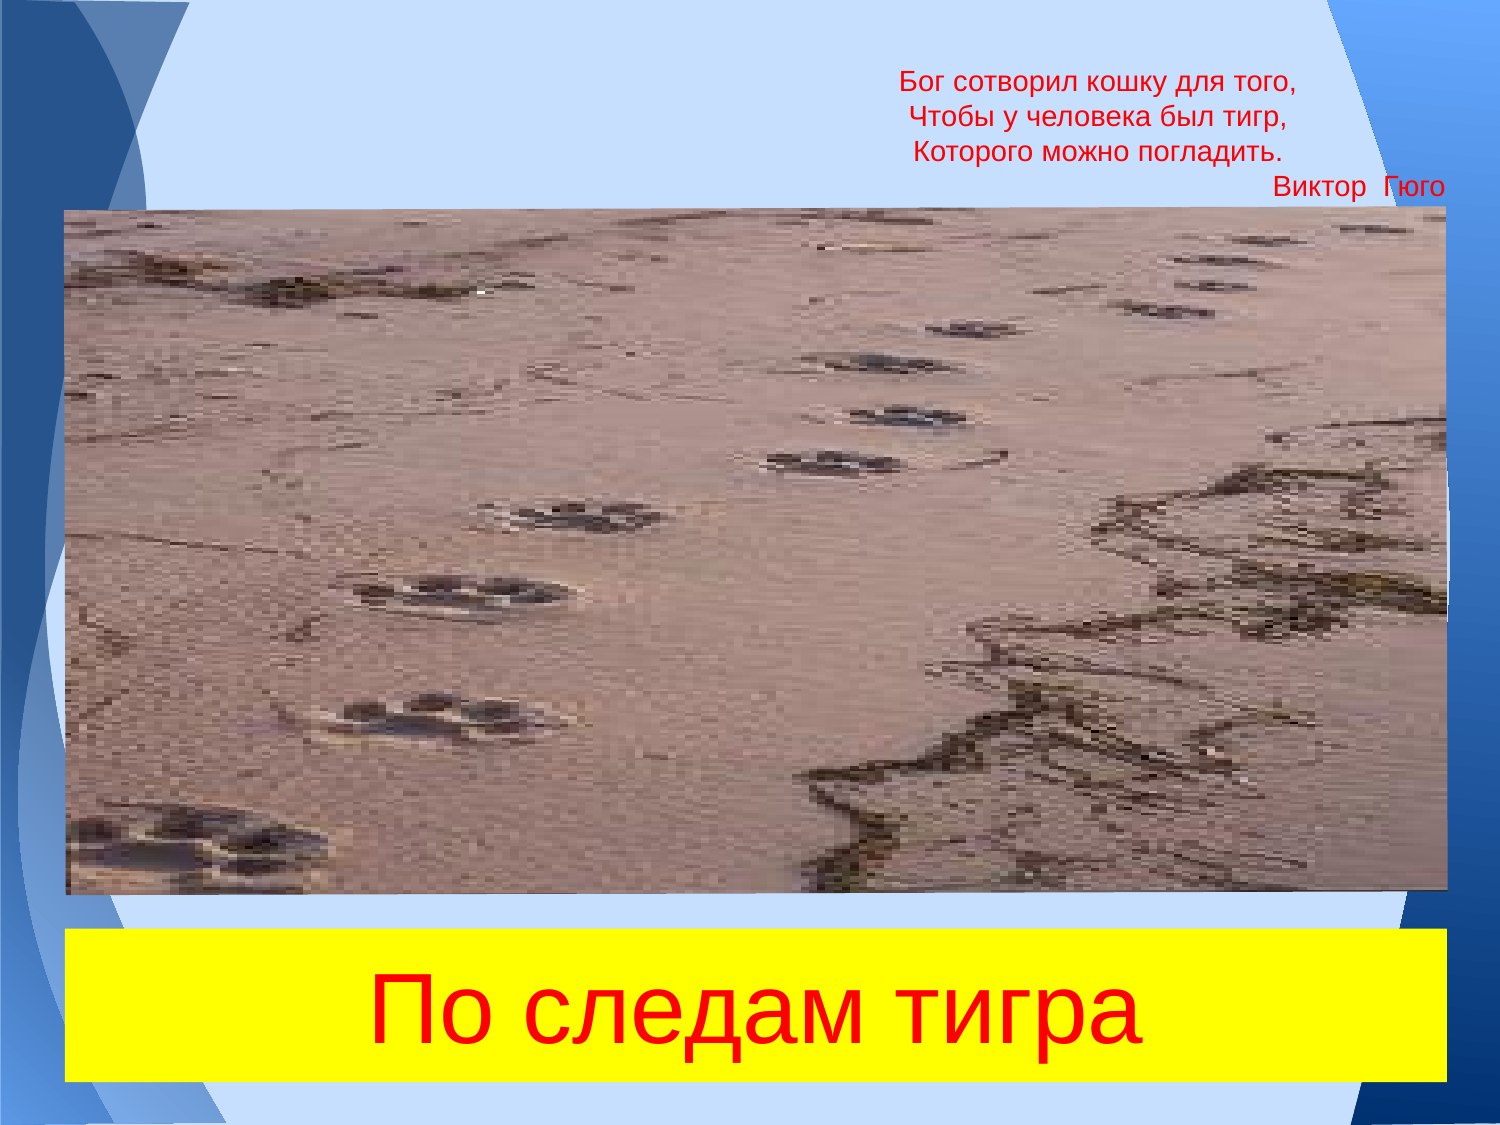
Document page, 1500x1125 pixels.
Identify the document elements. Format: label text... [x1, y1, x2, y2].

title [57, 52, 1408, 1039]
text_box По следам тигра [64, 928, 1447, 1083]
text_box [63, 206, 1448, 896]
text_box Бог сотворил кошку для того, Чтобы у человека был тигр, Которого можно погладить. Виктор Гюго [696, 54, 1500, 210]
